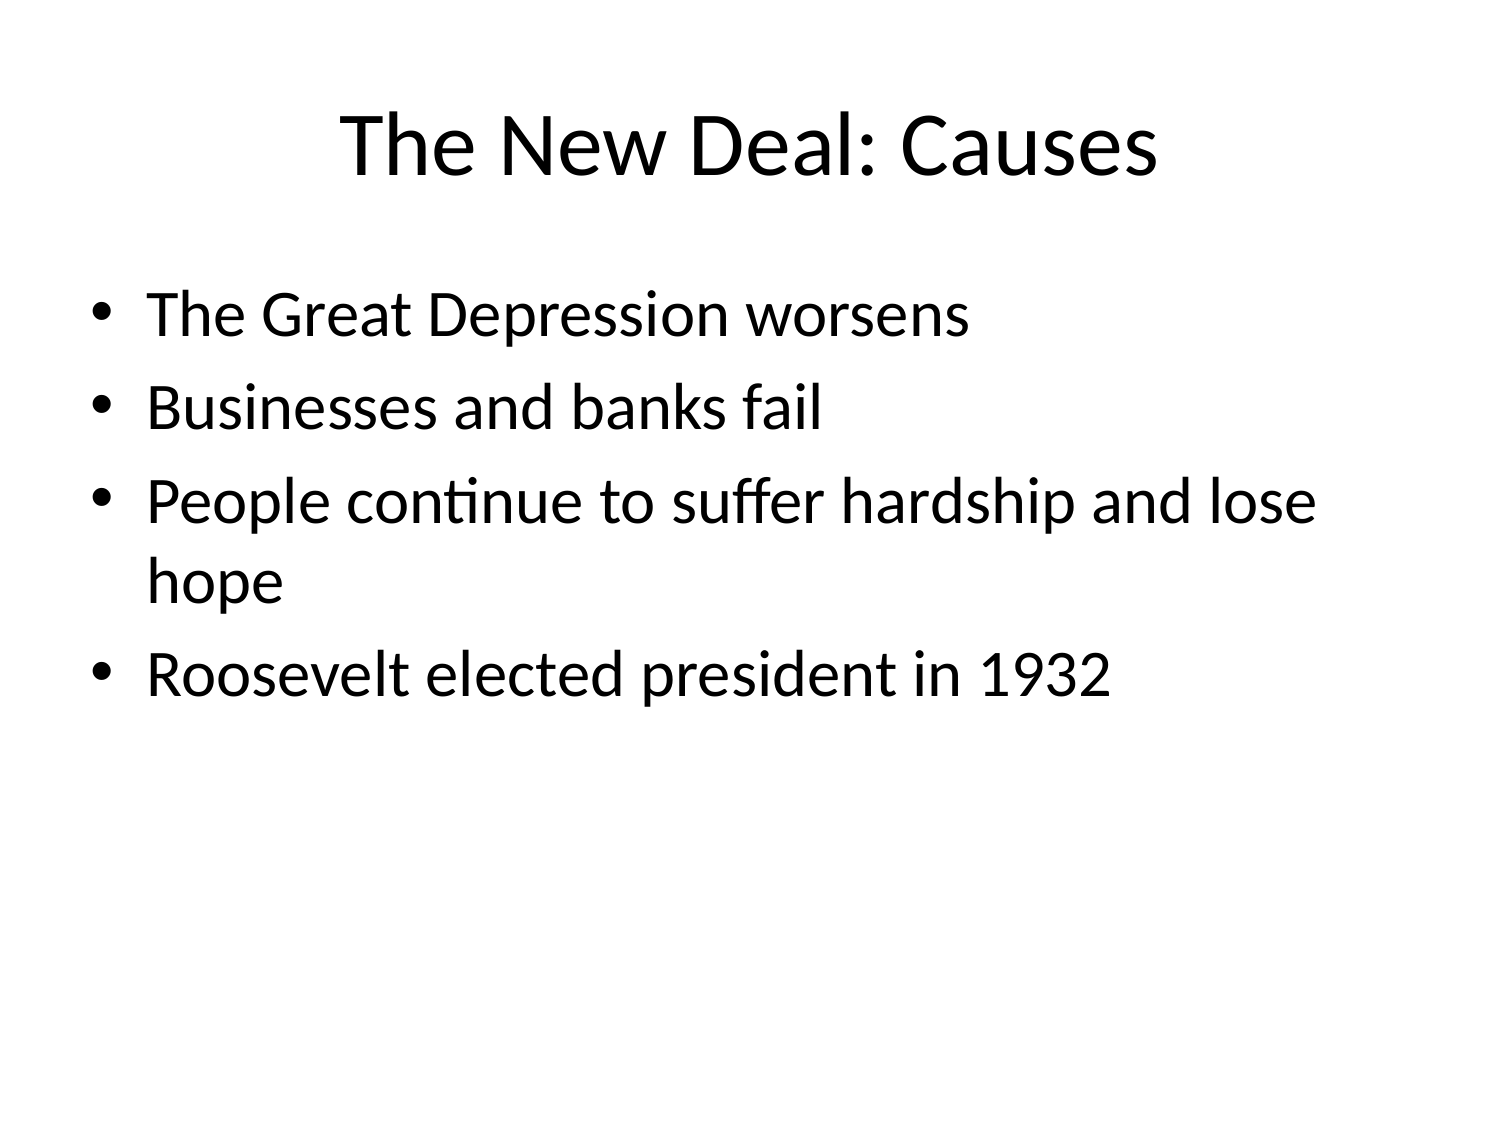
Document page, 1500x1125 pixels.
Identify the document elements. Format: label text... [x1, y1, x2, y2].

title The New Deal: Causes [75, 45, 1425, 233]
list The Great Depression worsens Businesses and banks fail People continue to suffer hardship and lose hope Roosevelt elected president in 1932 [75, 262, 1425, 1005]
